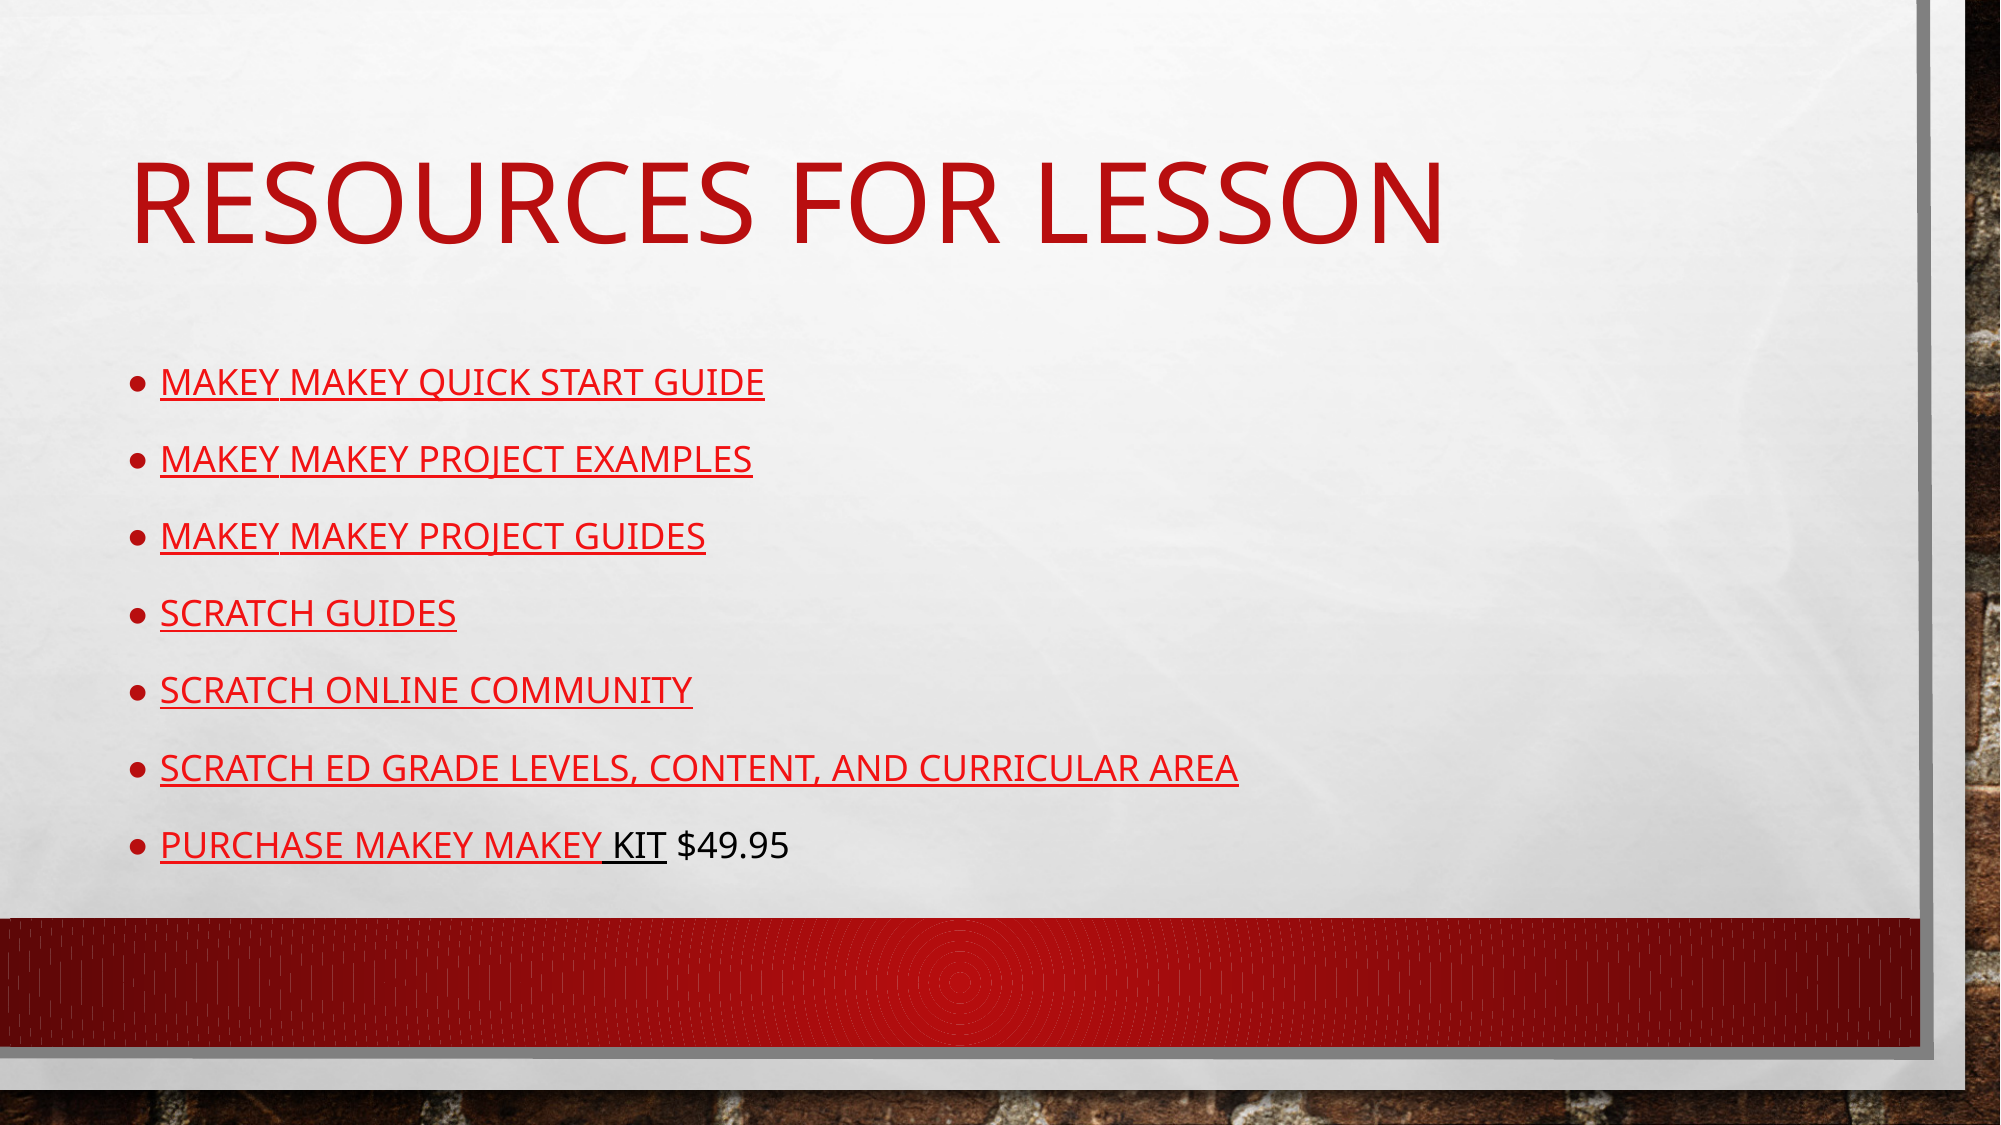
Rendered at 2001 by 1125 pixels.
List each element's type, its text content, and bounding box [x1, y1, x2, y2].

list Makey makey quick start guide Makey Makey project examples Makey makey project guides Scratch guides Scratch online community Scratch Ed grade levels, content, and curricular area Purchase makey makey kit $49.95 [112, 338, 1818, 882]
title Resources for lesson [112, 112, 1818, 302]
picture [0, 0, 2000, 1125]
